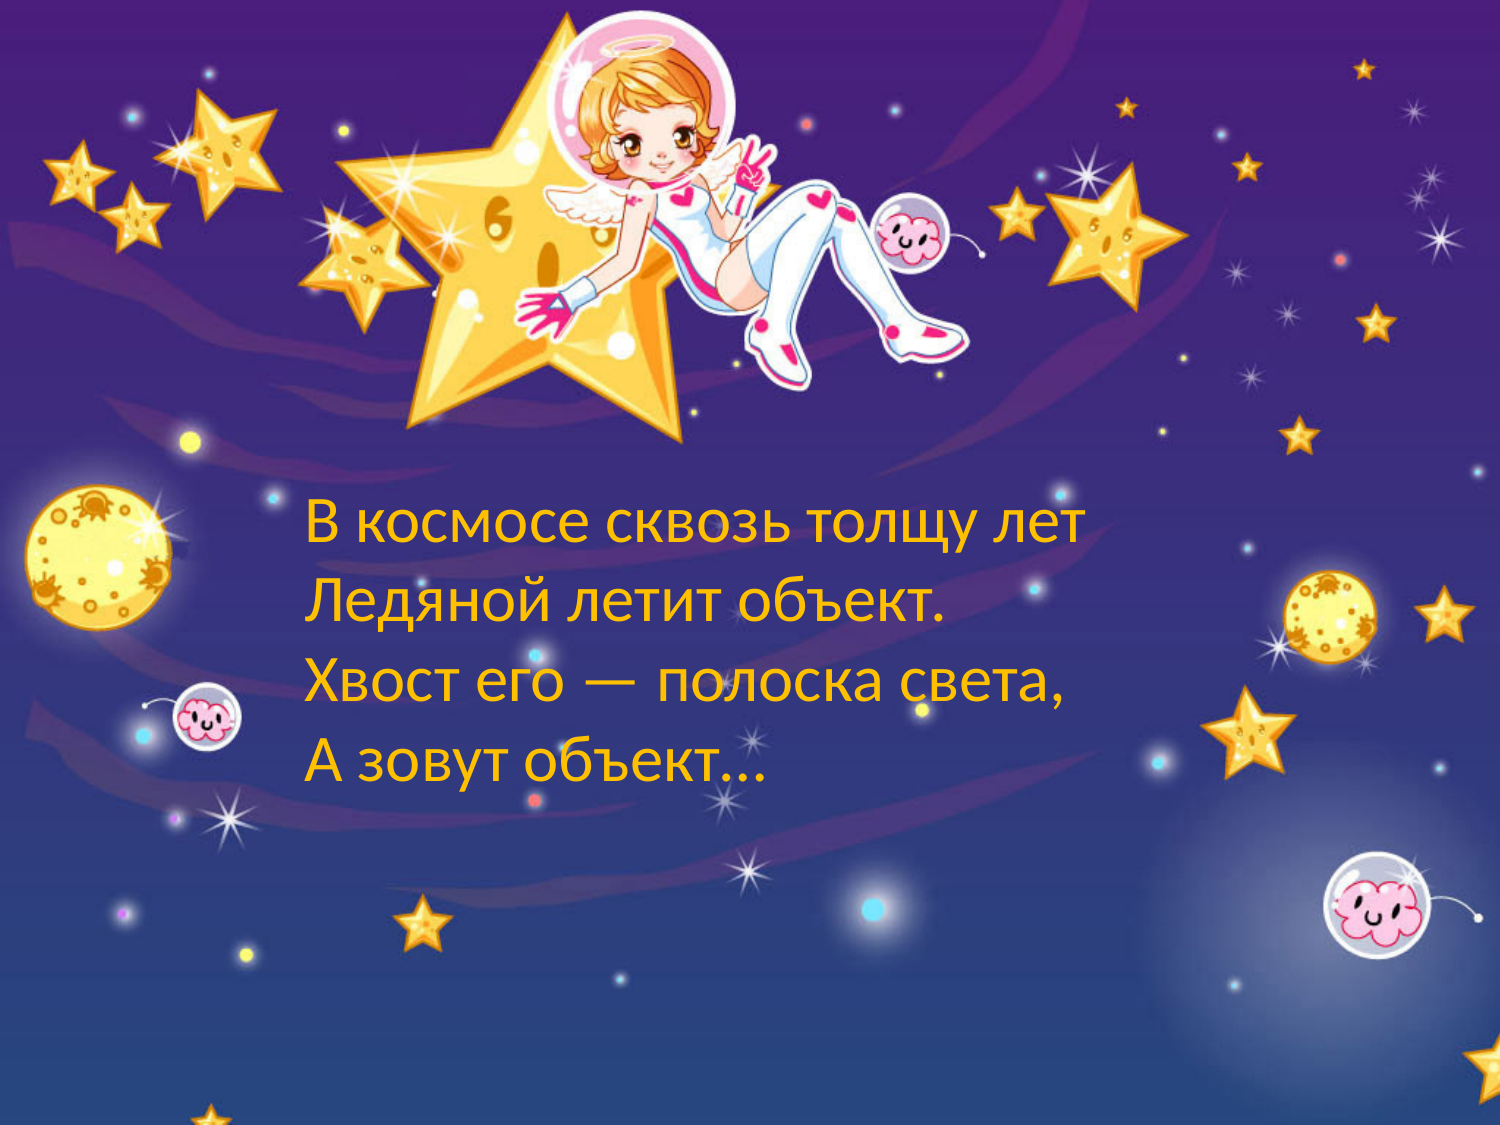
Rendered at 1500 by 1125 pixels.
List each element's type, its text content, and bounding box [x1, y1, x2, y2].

picture [0, 0, 1500, 1125]
text_box В космосе сквозь толщу лет Ледяной летит объект. Хвост его — полоска света, А зовут объект… [289, 467, 1173, 803]
